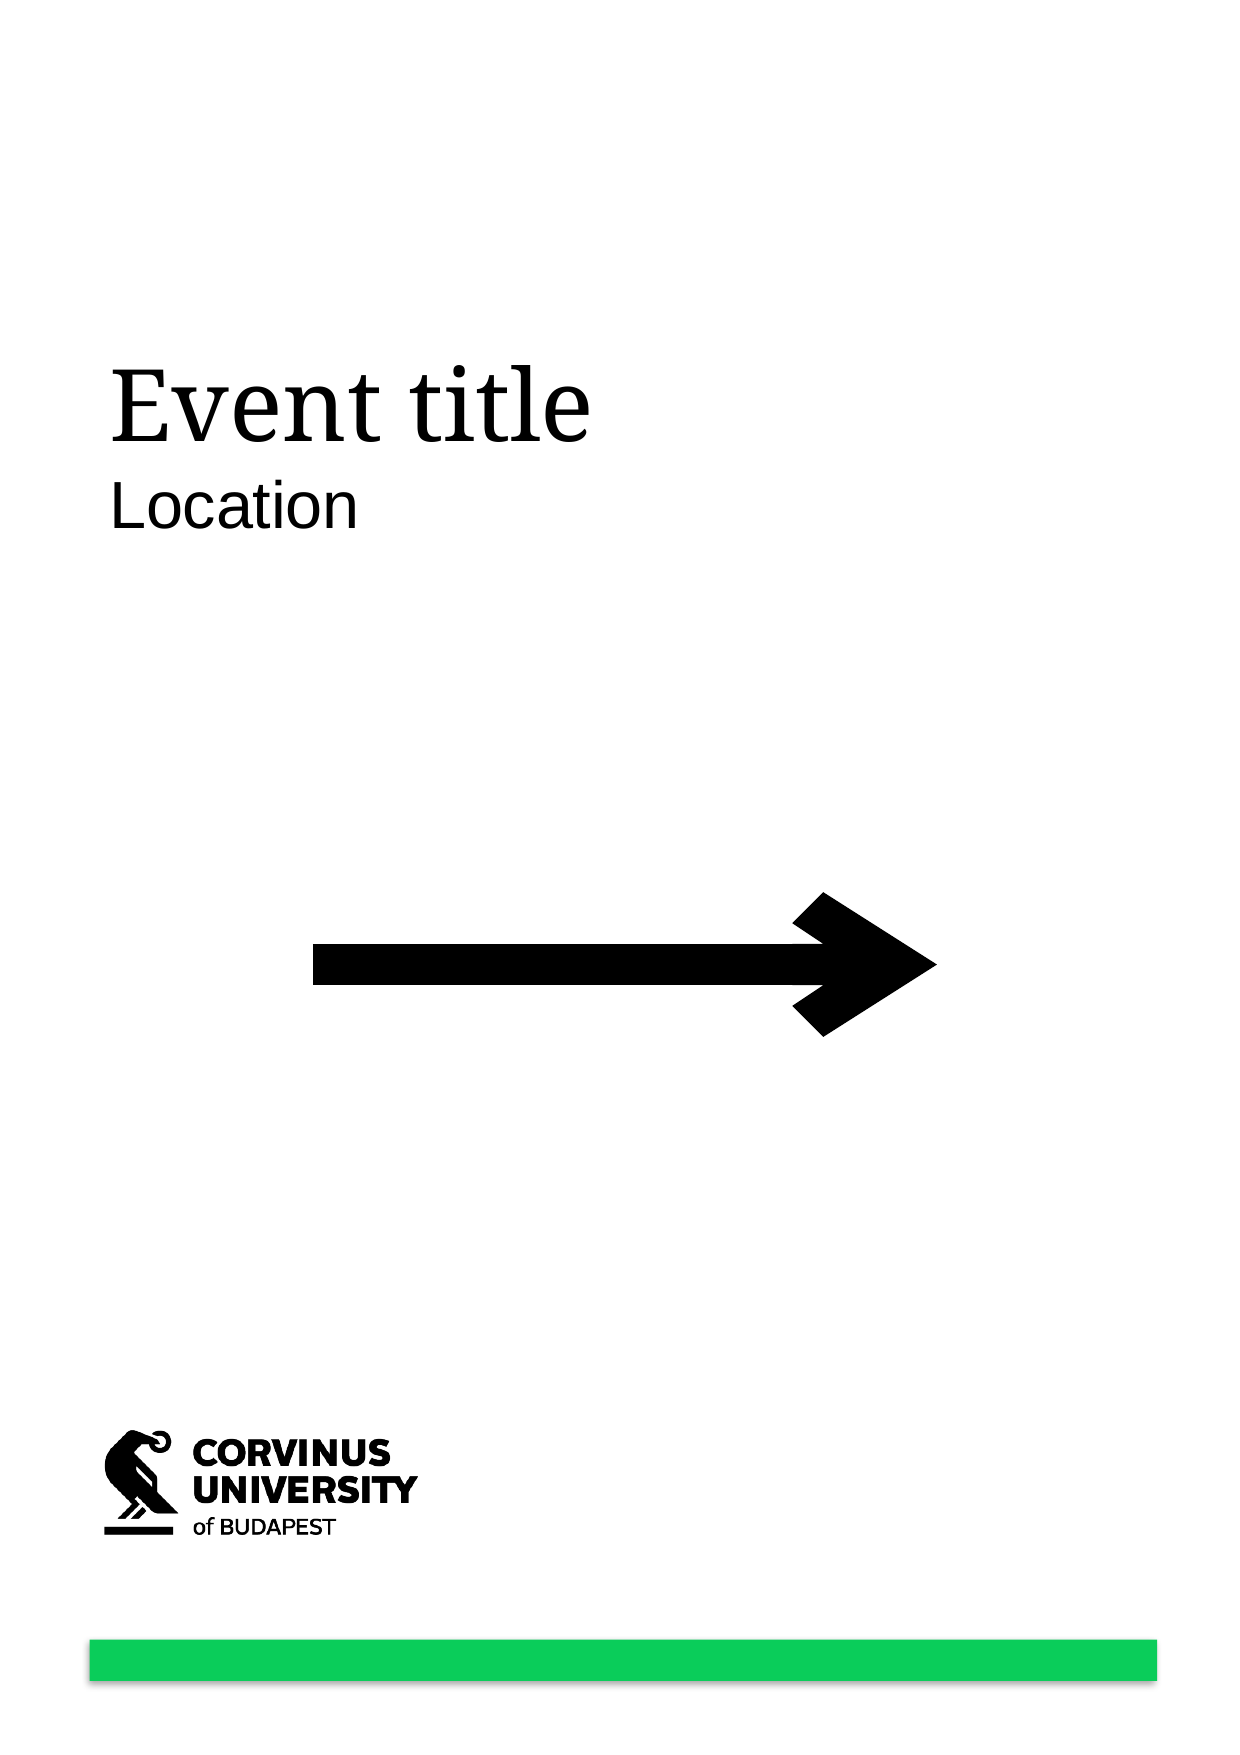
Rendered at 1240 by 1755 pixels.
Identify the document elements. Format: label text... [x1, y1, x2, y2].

picture [0, 1323, 524, 1640]
title Event title Location [107, 339, 1014, 635]
